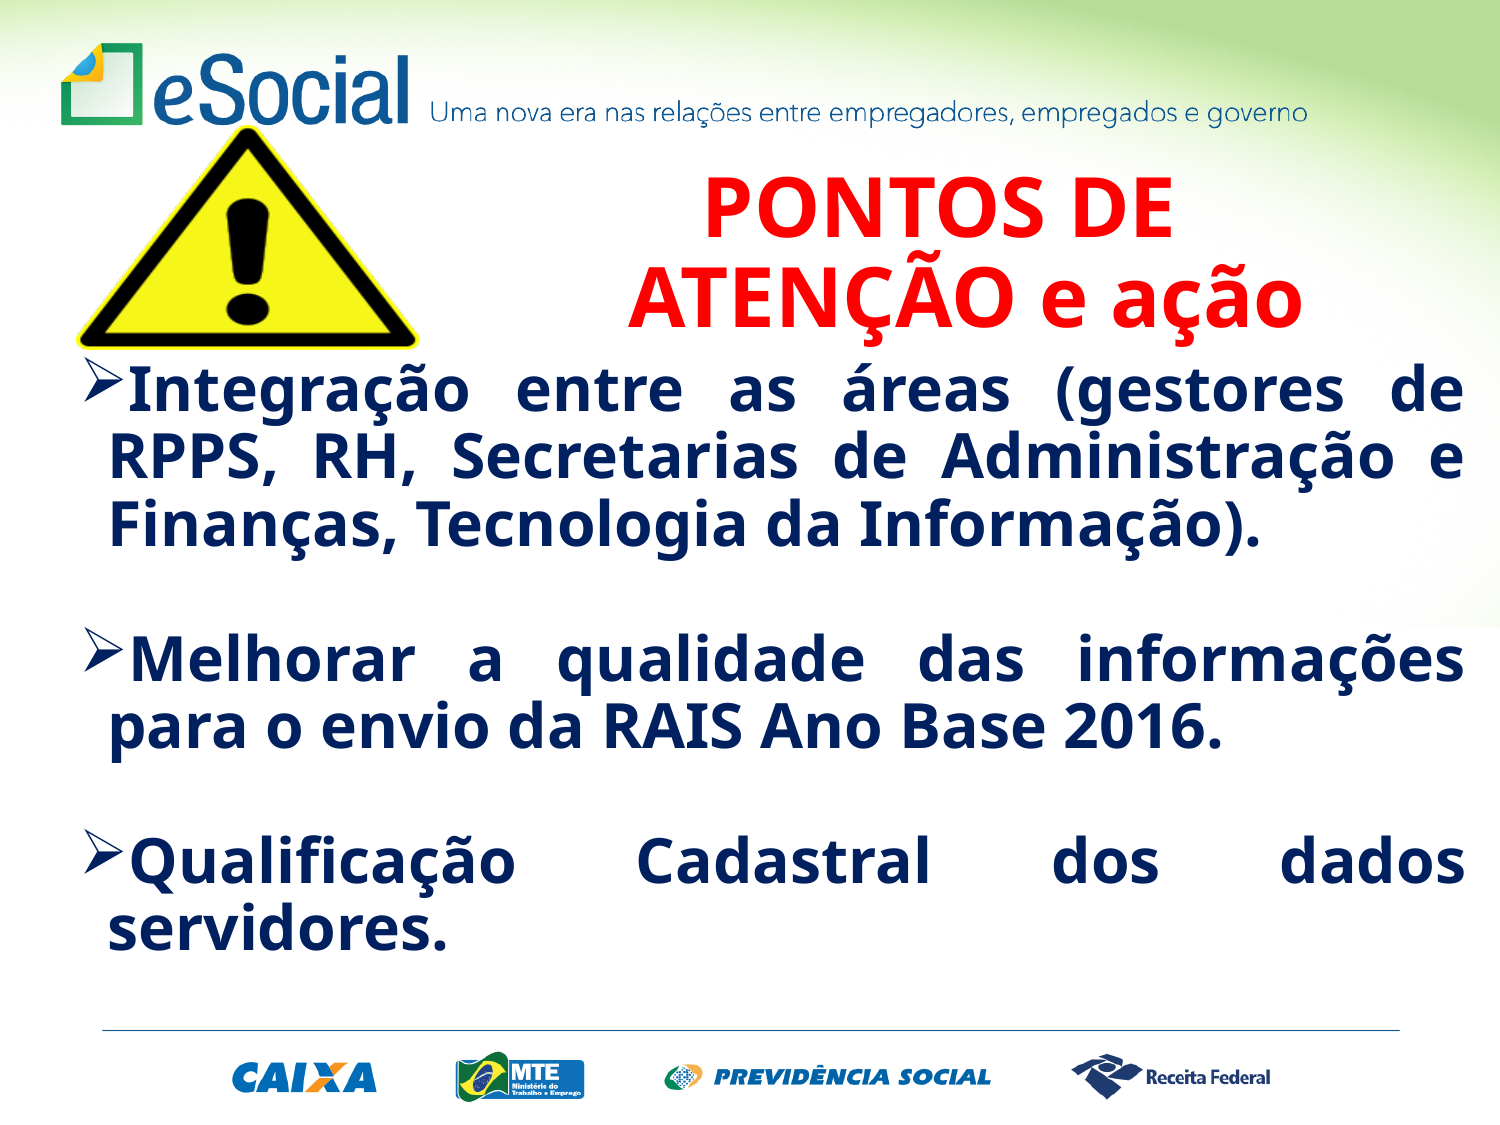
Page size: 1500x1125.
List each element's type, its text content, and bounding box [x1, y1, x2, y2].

title PONTOS DE ATENÇÃO e ação [448, 160, 1424, 349]
list Integração entre as áreas (gestores de RPPS, RH, Secretarias de Administração e Finanças, Tecnologia da Informação). Melhorar a qualidade das informações para o envio da RAIS Ano Base 2016. Qualificação Cadastral dos dados servidores. [29, 349, 1483, 1029]
picture [0, 0, 1500, 1125]
